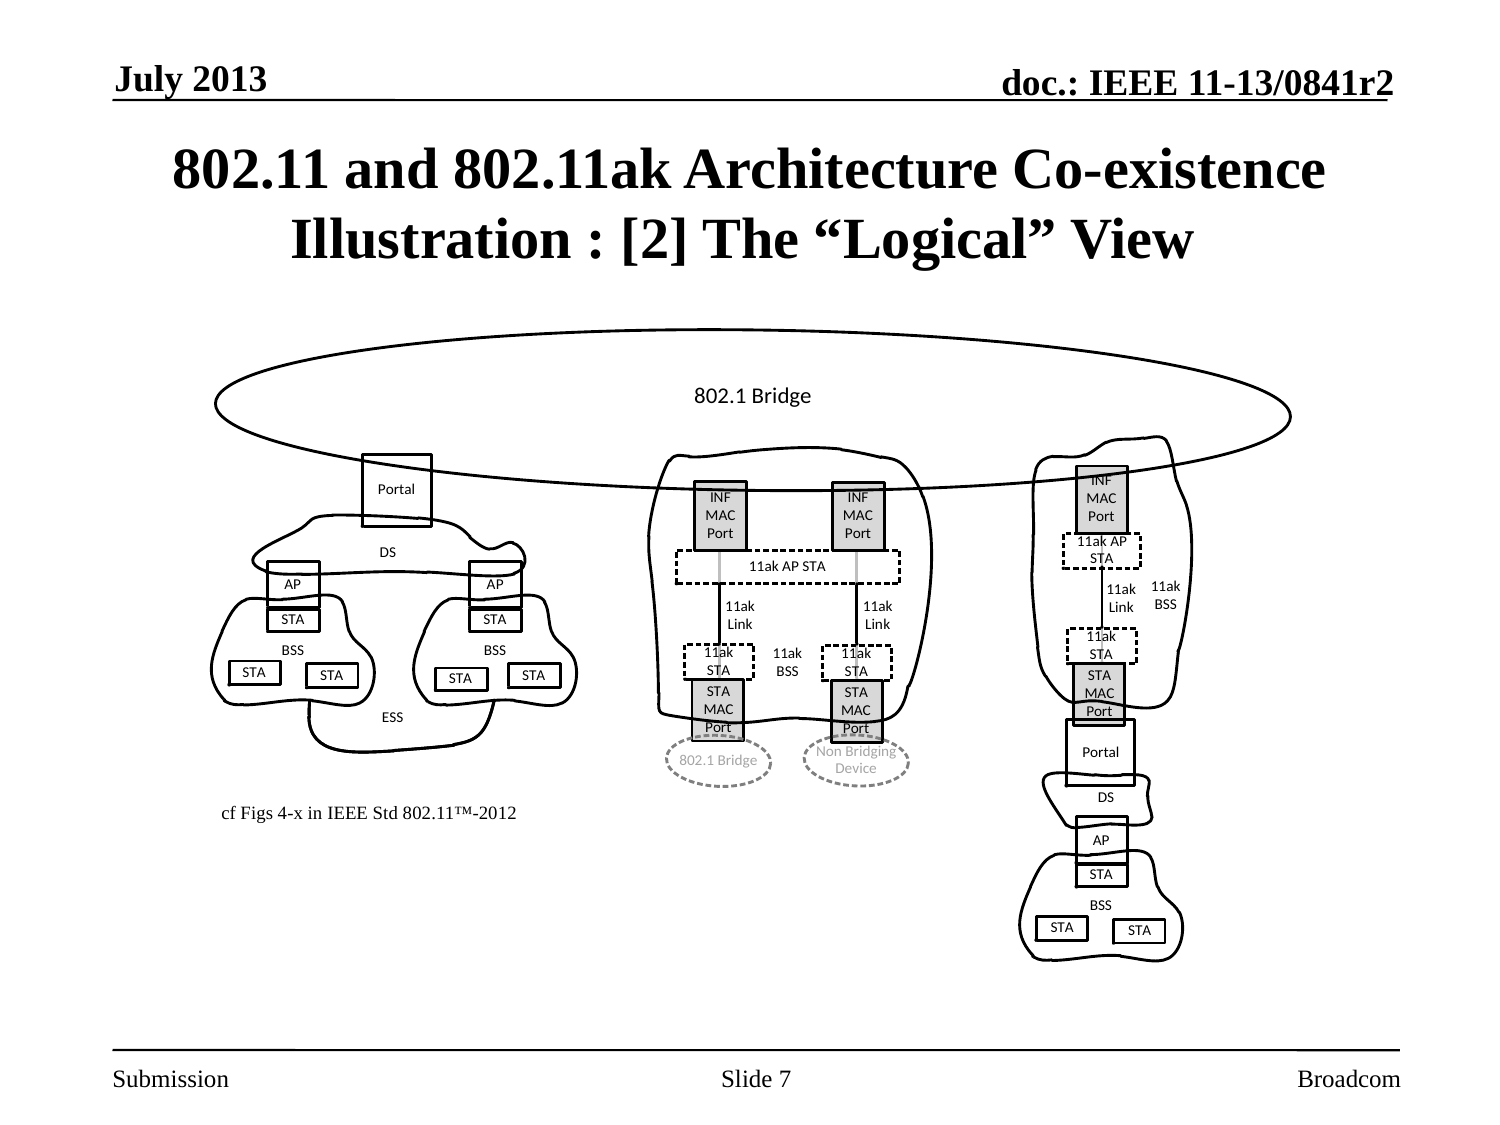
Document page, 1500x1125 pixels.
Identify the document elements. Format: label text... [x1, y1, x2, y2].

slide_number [114, 54, 423, 100]
title 802.11 and 802.11ak Architecture Co-existence Illustration : [2] The “Logical” View [112, 112, 1388, 288]
footer Broadcom [878, 1061, 1402, 1093]
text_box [172, 294, 1335, 1002]
slide_number Slide 7 [712, 1061, 800, 1123]
